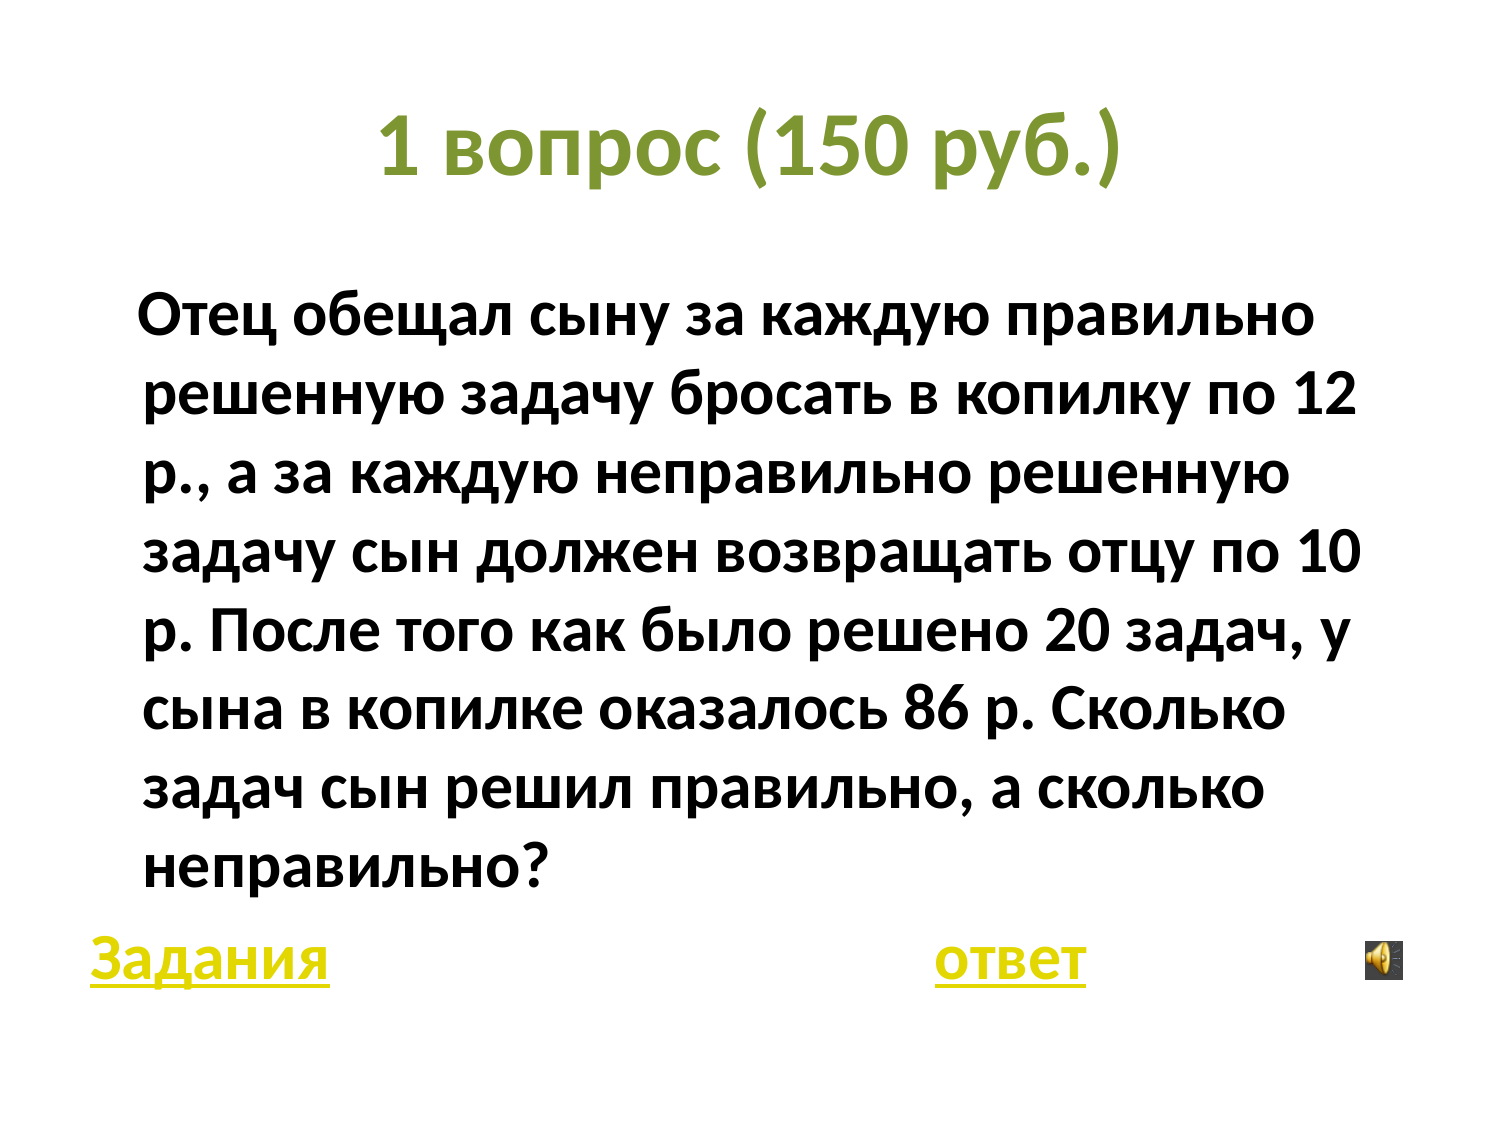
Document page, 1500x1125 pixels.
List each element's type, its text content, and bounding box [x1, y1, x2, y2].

list Отец обещал сыну за каждую правильно решенную задачу бросать в копилку по 12 р., а за каждую неправильно решенную задачу сын должен возвращать отцу по 10 р. После того как было решено 20 задач, у сына в копилке оказалось 86 р. Сколько задач сын решил правильно, а сколько неправильно? Задания ответ [75, 262, 1425, 1005]
picture [1363, 940, 1405, 981]
title 1 вопрос (150 руб.) [75, 45, 1425, 233]
